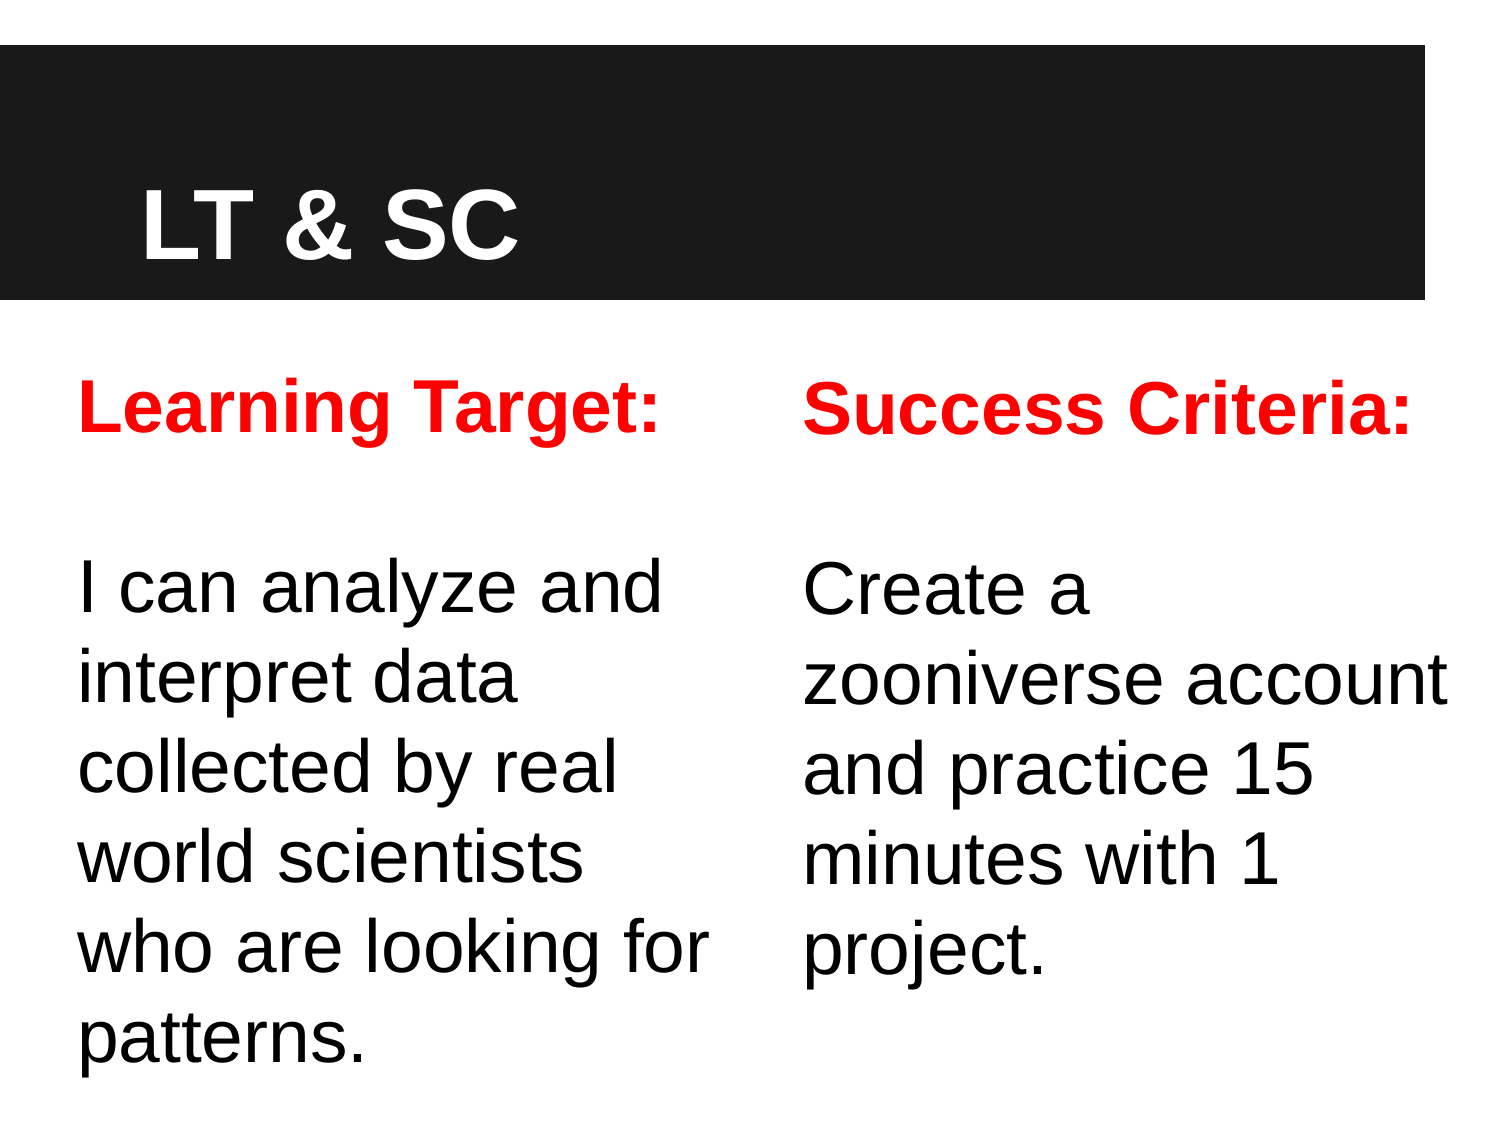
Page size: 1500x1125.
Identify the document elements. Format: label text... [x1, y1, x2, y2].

text_box Success Criteria: Create a zooniverse account and practice 15 minutes with 1 project. [787, 352, 1475, 997]
text_box Learning Target: I can analyze and interpret data collected by real world scientists who are looking for patterns. [62, 349, 750, 1085]
title LT & SC [75, 45, 1425, 295]
